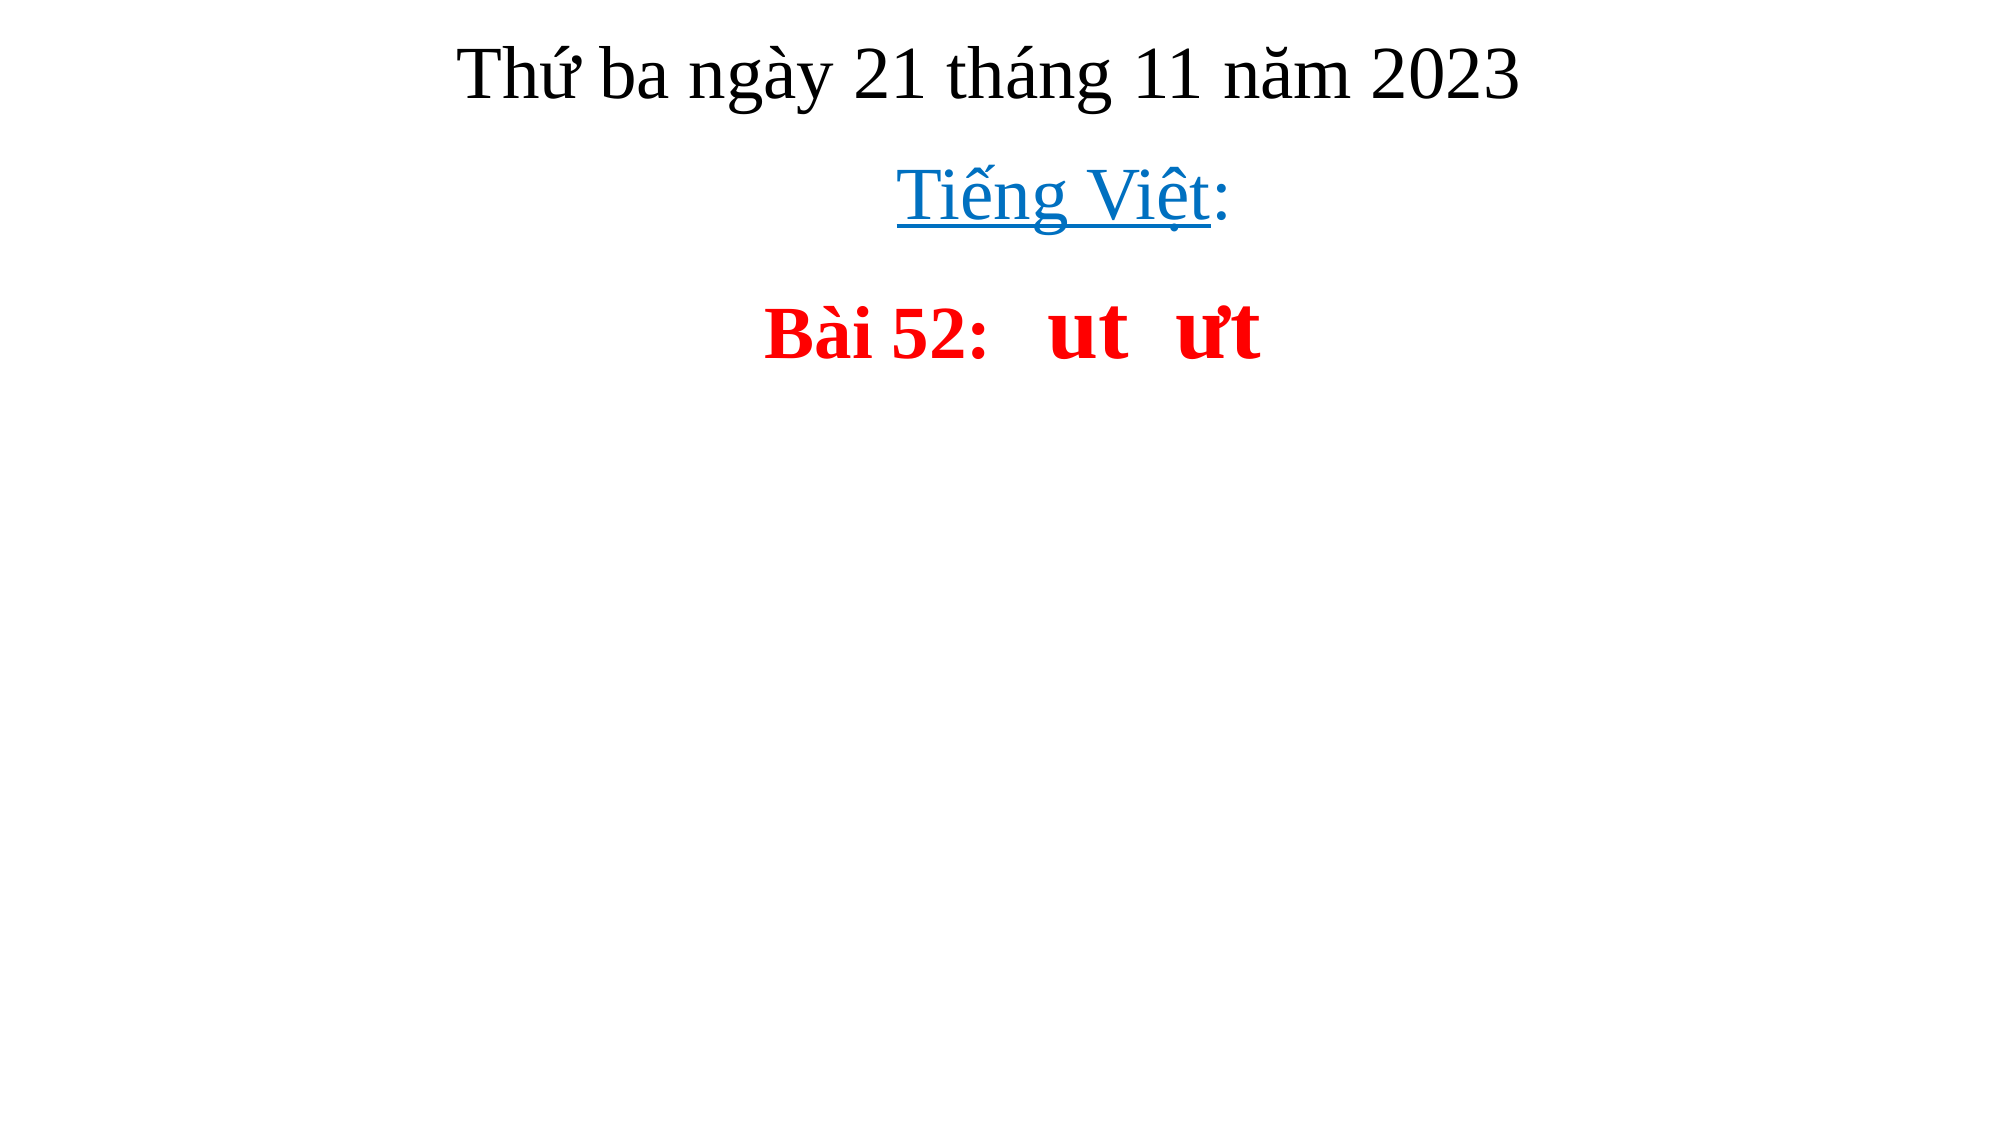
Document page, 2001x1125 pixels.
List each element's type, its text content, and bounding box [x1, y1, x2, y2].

text_box Tiếng Việt: [881, 137, 1284, 243]
title Thứ ba ngày 21 tháng 11 năm 2023 [444, 0, 1675, 174]
text_box Bài 52: ut ưt [749, 259, 1386, 384]
